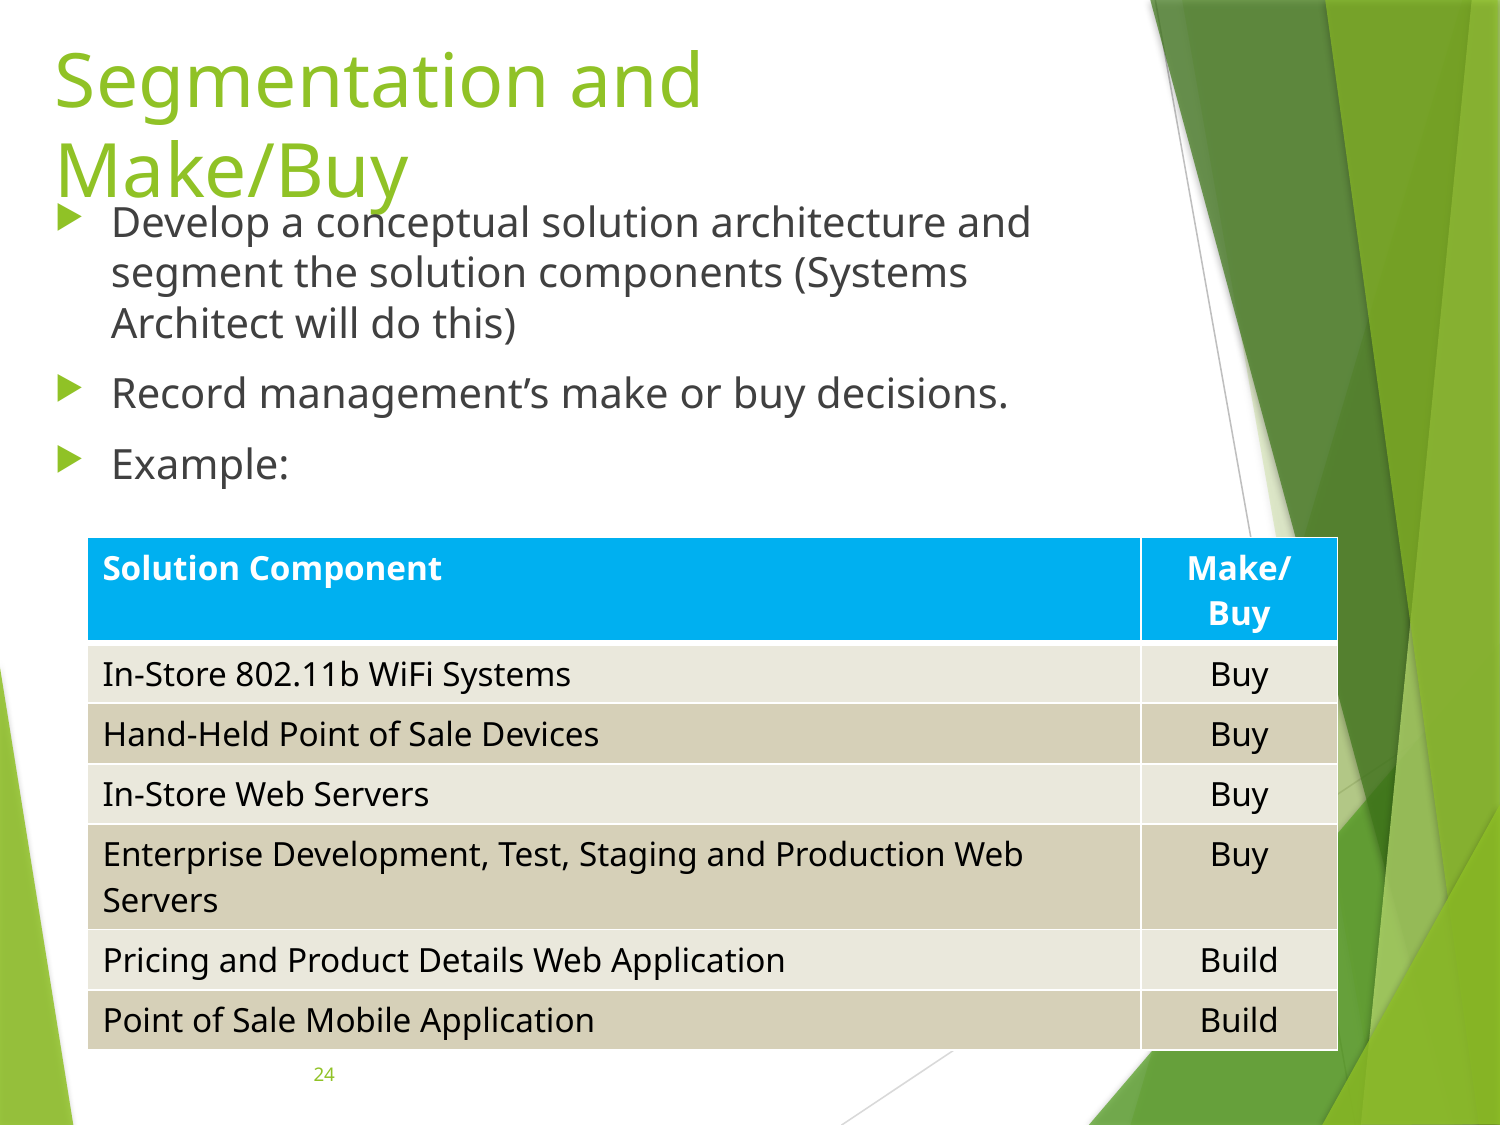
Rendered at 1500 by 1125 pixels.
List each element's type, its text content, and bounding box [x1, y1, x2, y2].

slide_number 24 [0, 1045, 350, 1106]
table_cell Build [1142, 991, 1337, 1049]
table_cell In-Store 802.11b WiFi Systems [88, 646, 1140, 702]
title Segmentation and Make/Buy [40, 24, 1082, 188]
list Develop a conceptual solution architecture and segment the solution components (Systems Architect will do this) Record management’s make or buy decisions. Example: [39, 188, 1150, 973]
table_cell Build [1142, 930, 1337, 989]
table_cell Pricing and Product Details Web Application [88, 930, 1140, 989]
table_header Solution Component [88, 538, 1140, 640]
table_cell Hand-Held Point of Sale Devices [88, 704, 1140, 763]
table_cell Buy [1142, 765, 1337, 823]
table_cell Buy [1142, 646, 1337, 702]
table_header Make/Buy [1142, 538, 1337, 640]
table_cell In-Store Web Servers [88, 765, 1140, 823]
table_cell Point of Sale Mobile Application [88, 991, 1140, 1049]
table_cell Buy [1142, 825, 1337, 929]
table_cell Enterprise Development, Test, Staging and Production Web Servers [88, 825, 1140, 929]
table_cell Buy [1142, 704, 1337, 763]
